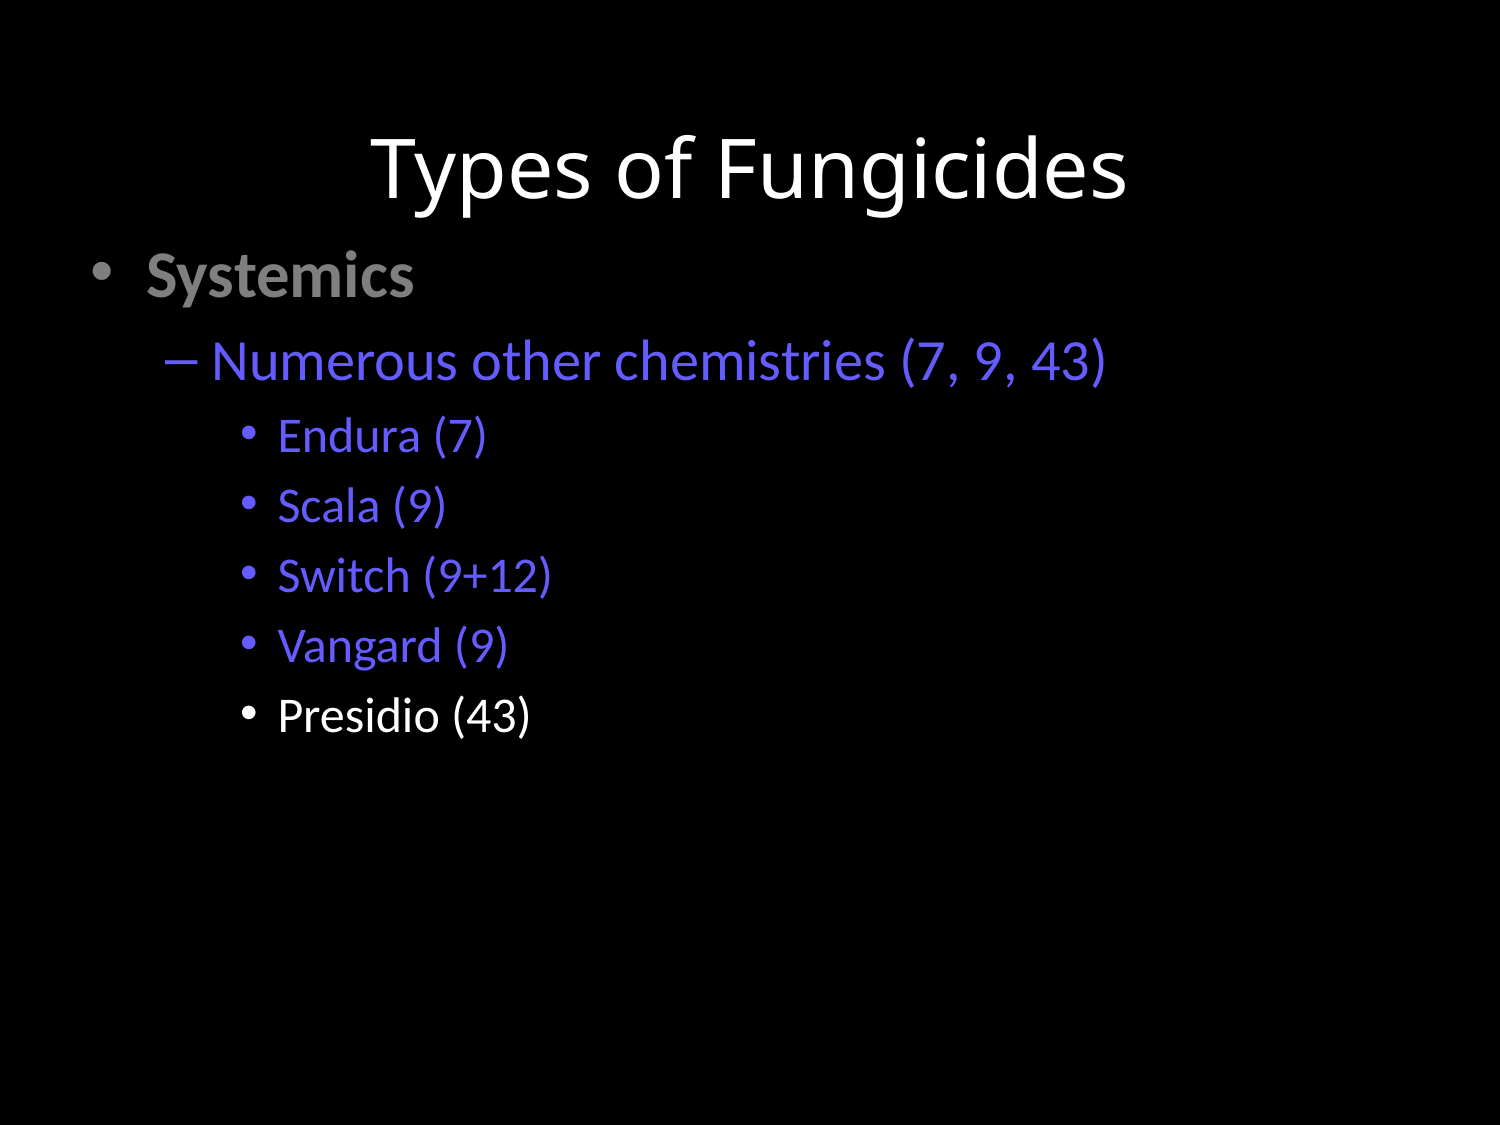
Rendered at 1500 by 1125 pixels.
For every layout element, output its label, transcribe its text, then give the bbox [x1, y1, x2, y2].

list Systemics Numerous other chemistries (7, 9, 43) Endura (7) Scala (9) Switch (9+12) Vangard (9) Presidio (43) [75, 223, 1425, 1005]
title Types of Fungicides [75, 108, 1425, 223]
